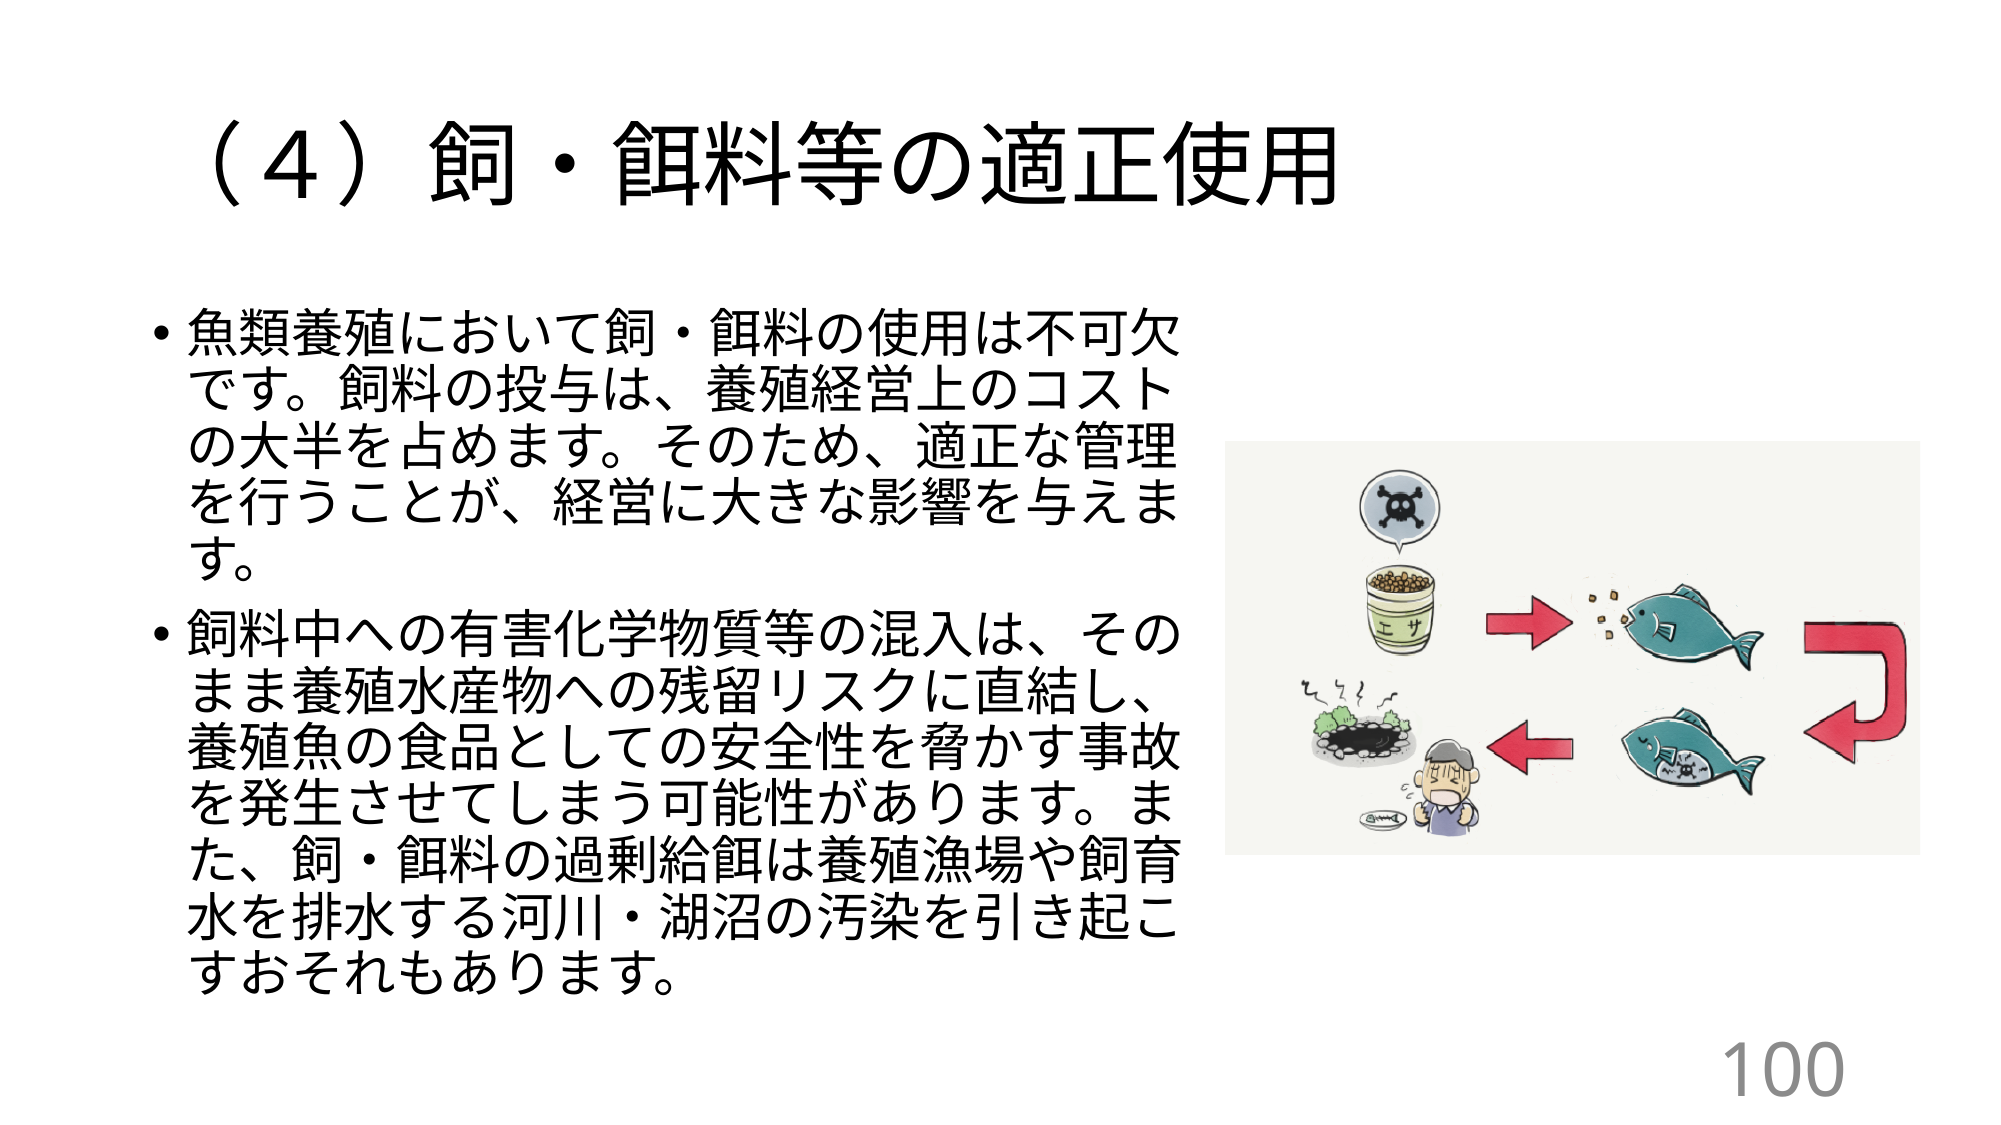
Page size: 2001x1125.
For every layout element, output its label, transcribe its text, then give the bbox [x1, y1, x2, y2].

picture [1225, 441, 1921, 855]
list 魚類養殖において飼・餌料の使用は不可欠です。飼料の投与は、養殖経営上のコストの大半を占めます。そのため、適正な管理を行うことが、経営に大きな影響を与えます。 飼料中への有害化学物質等の混入は、そのまま養殖水産物への残留リスクに直結し、養殖魚の食品としての安全性を脅かす事故を発生させてしまう可能性があります。また、飼・餌料の過剰給餌は養殖漁場や飼育水を排水する河川・湖沼の汚染を引き起こすおそれもあります。 [137, 299, 1210, 1014]
title （４）飼・餌料等の適正使用 [137, 59, 1863, 278]
slide_number 100 [1412, 1042, 1863, 1103]
